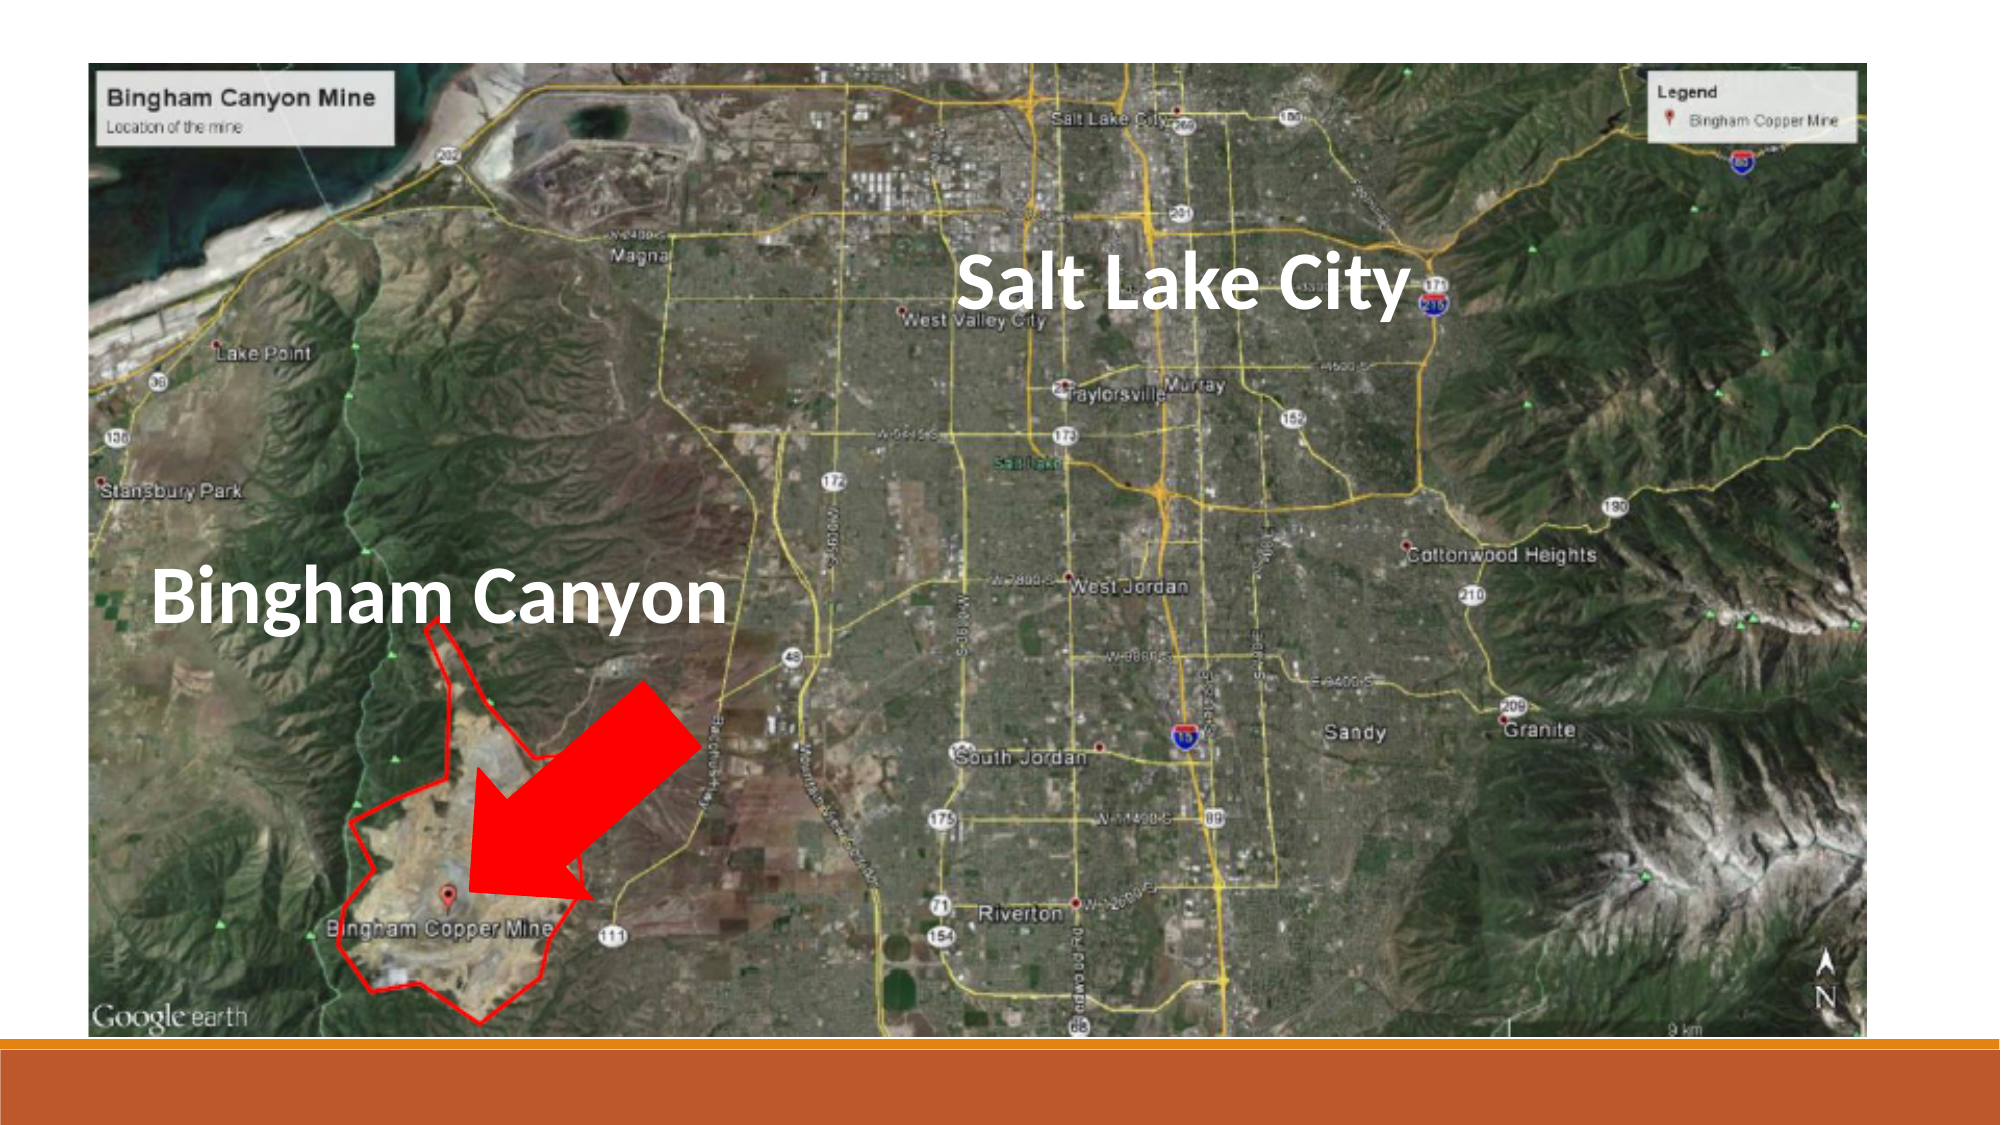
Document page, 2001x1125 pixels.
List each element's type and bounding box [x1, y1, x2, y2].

picture [87, 62, 1868, 1038]
